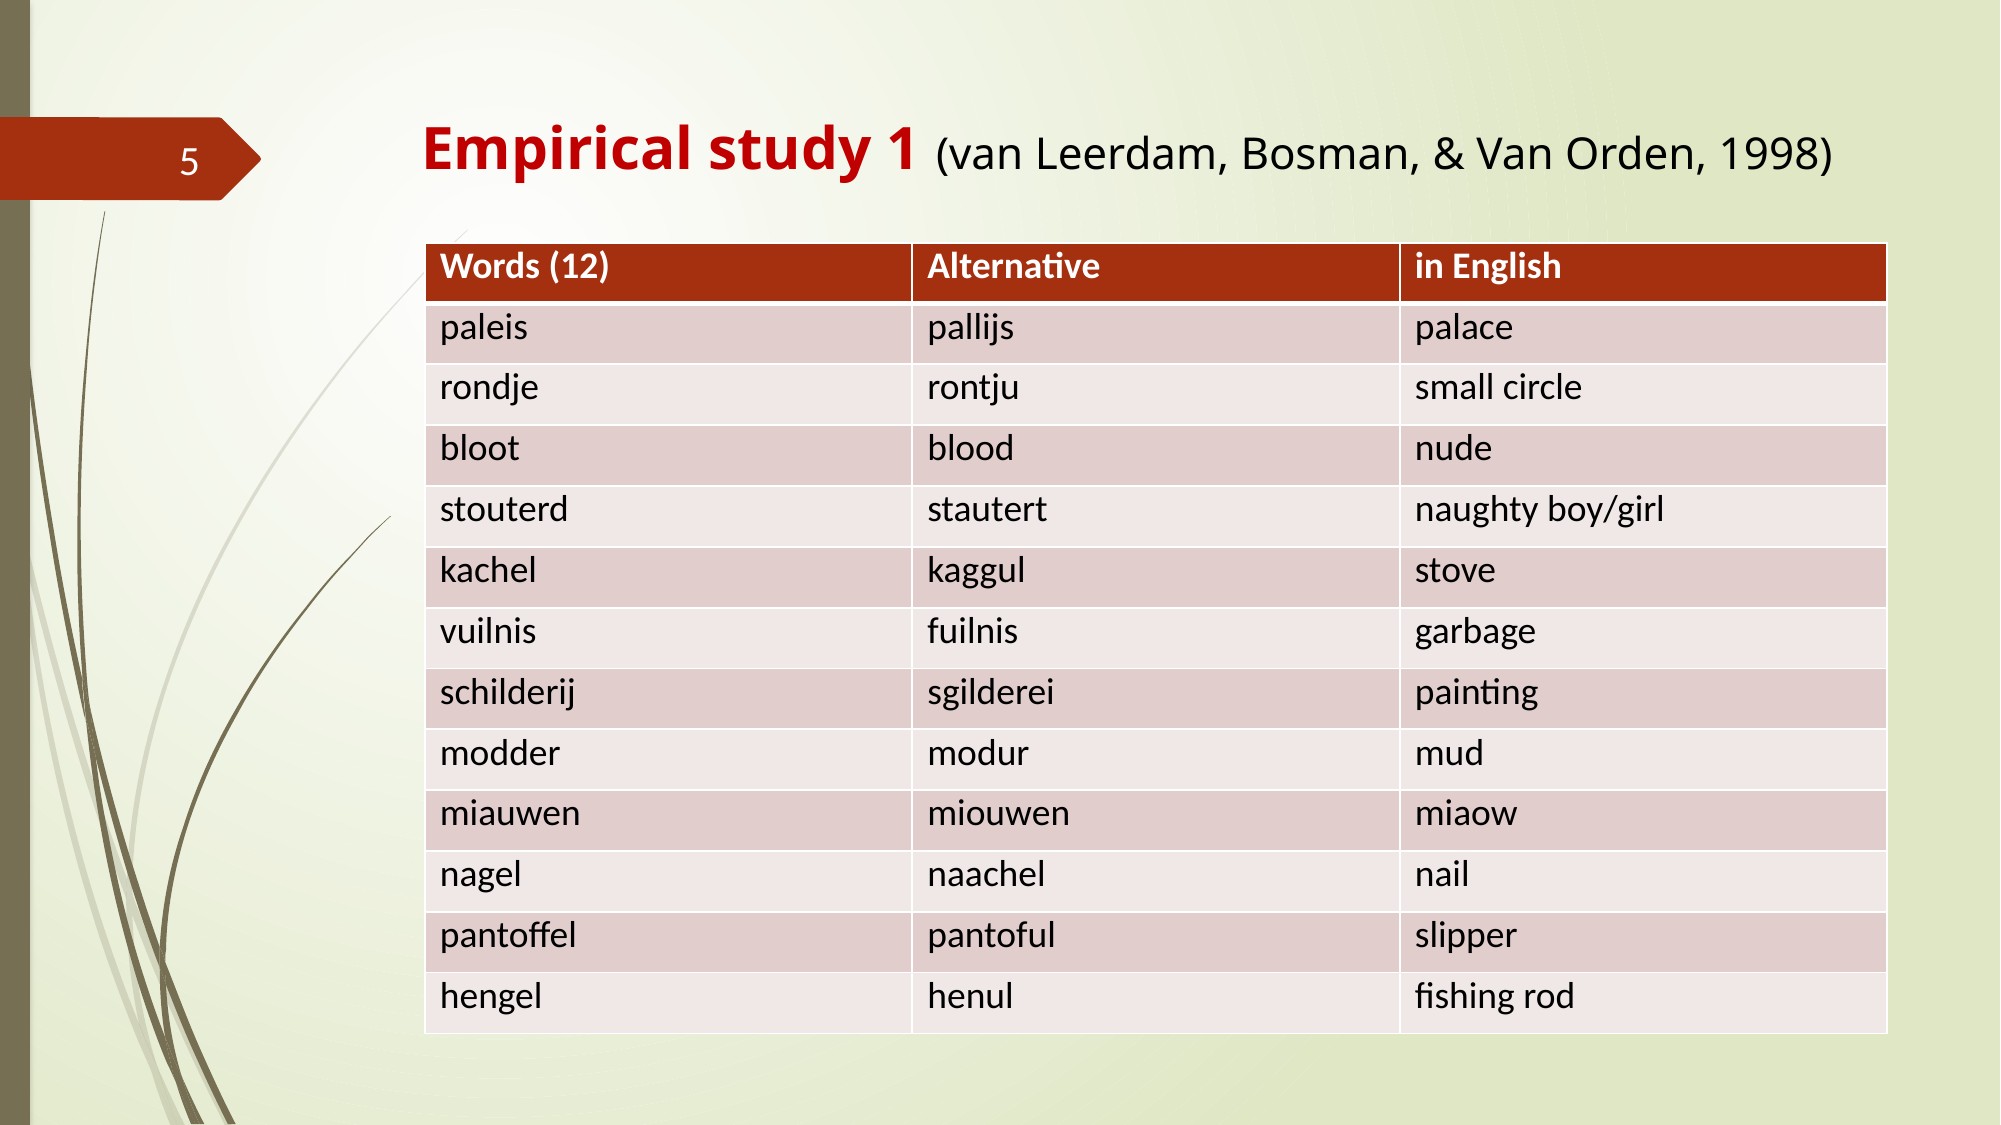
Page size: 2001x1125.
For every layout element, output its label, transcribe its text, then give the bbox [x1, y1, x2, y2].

table_cell kachel [426, 548, 911, 607]
table_cell naughty boy/girl [1401, 487, 1886, 546]
table_header Words (12) [426, 244, 911, 301]
table_cell fuilnis [913, 609, 1399, 668]
table_cell modur [913, 730, 1399, 789]
table_cell kaggul [913, 548, 1399, 607]
table_cell small circle [1401, 365, 1886, 424]
table_cell slipper [1401, 913, 1886, 972]
table_cell stautert [913, 487, 1399, 546]
table_cell schilderij [426, 669, 911, 728]
table_cell pantoffel [426, 913, 911, 972]
table_cell henul [913, 973, 1399, 1033]
table_cell rondje [426, 365, 911, 424]
title Empirical study 1 (van Leerdam, Bosman, & Van Orden, 1998) [406, 103, 1869, 215]
table_cell miaow [1401, 791, 1886, 850]
table_cell rontju [913, 365, 1399, 424]
table_cell stove [1401, 548, 1886, 607]
table_cell bloot [426, 426, 911, 485]
table_cell paleis [426, 306, 911, 363]
table_cell stouterd [426, 487, 911, 546]
table_cell painting [1401, 669, 1886, 728]
table_cell blood [913, 426, 1399, 485]
table_cell pallijs [913, 306, 1399, 363]
table_cell fishing rod [1401, 973, 1886, 1033]
table_header in English [1401, 244, 1886, 301]
table_cell modder [426, 730, 911, 789]
table_cell nude [1401, 426, 1886, 485]
table_cell palace [1401, 306, 1886, 363]
table_cell naachel [913, 852, 1399, 911]
slide_number 5 [87, 129, 216, 190]
table_cell pantoful [913, 913, 1399, 972]
table_cell hengel [426, 973, 911, 1033]
table_cell vuilnis [426, 609, 911, 668]
table_cell garbage [1401, 609, 1886, 668]
table_cell nagel [426, 852, 911, 911]
table_cell miouwen [913, 791, 1399, 850]
table_cell sgilderei [913, 669, 1399, 728]
table_cell mud [1401, 730, 1886, 789]
table_cell nail [1401, 852, 1886, 911]
table_cell miauwen [426, 791, 911, 850]
table_header Alternative [913, 244, 1399, 301]
